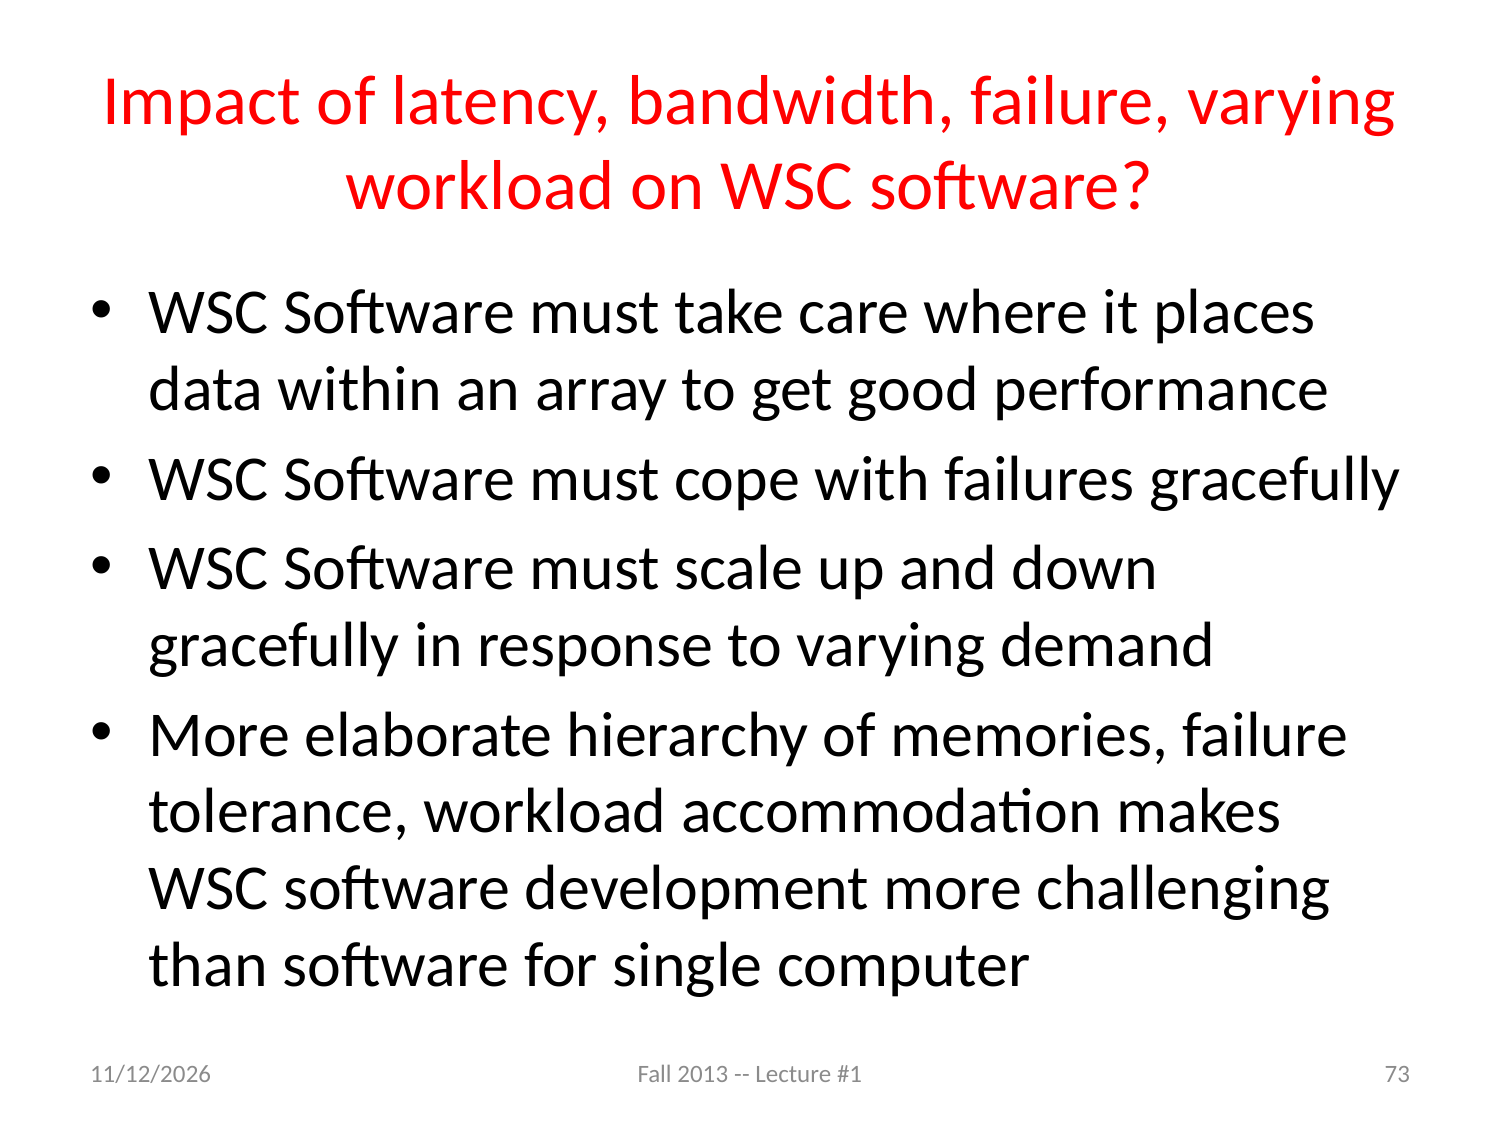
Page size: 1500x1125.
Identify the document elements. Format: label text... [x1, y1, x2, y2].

title Impact of latency, bandwidth, failure, varying workload on WSC software? [75, 45, 1425, 233]
list WSC Software must take care where it places data within an array to get good performance WSC Software must cope with failures gracefully WSC Software must scale up and down gracefully in response to varying demand More elaborate hierarchy of memories, failure tolerance, workload accommodation makes WSC software development more challenging than software for single computer [75, 262, 1425, 1037]
slide_number 73 [1074, 1042, 1425, 1103]
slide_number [75, 1042, 425, 1103]
footer Fall 2013 -- Lecture #1 [512, 1042, 988, 1103]
